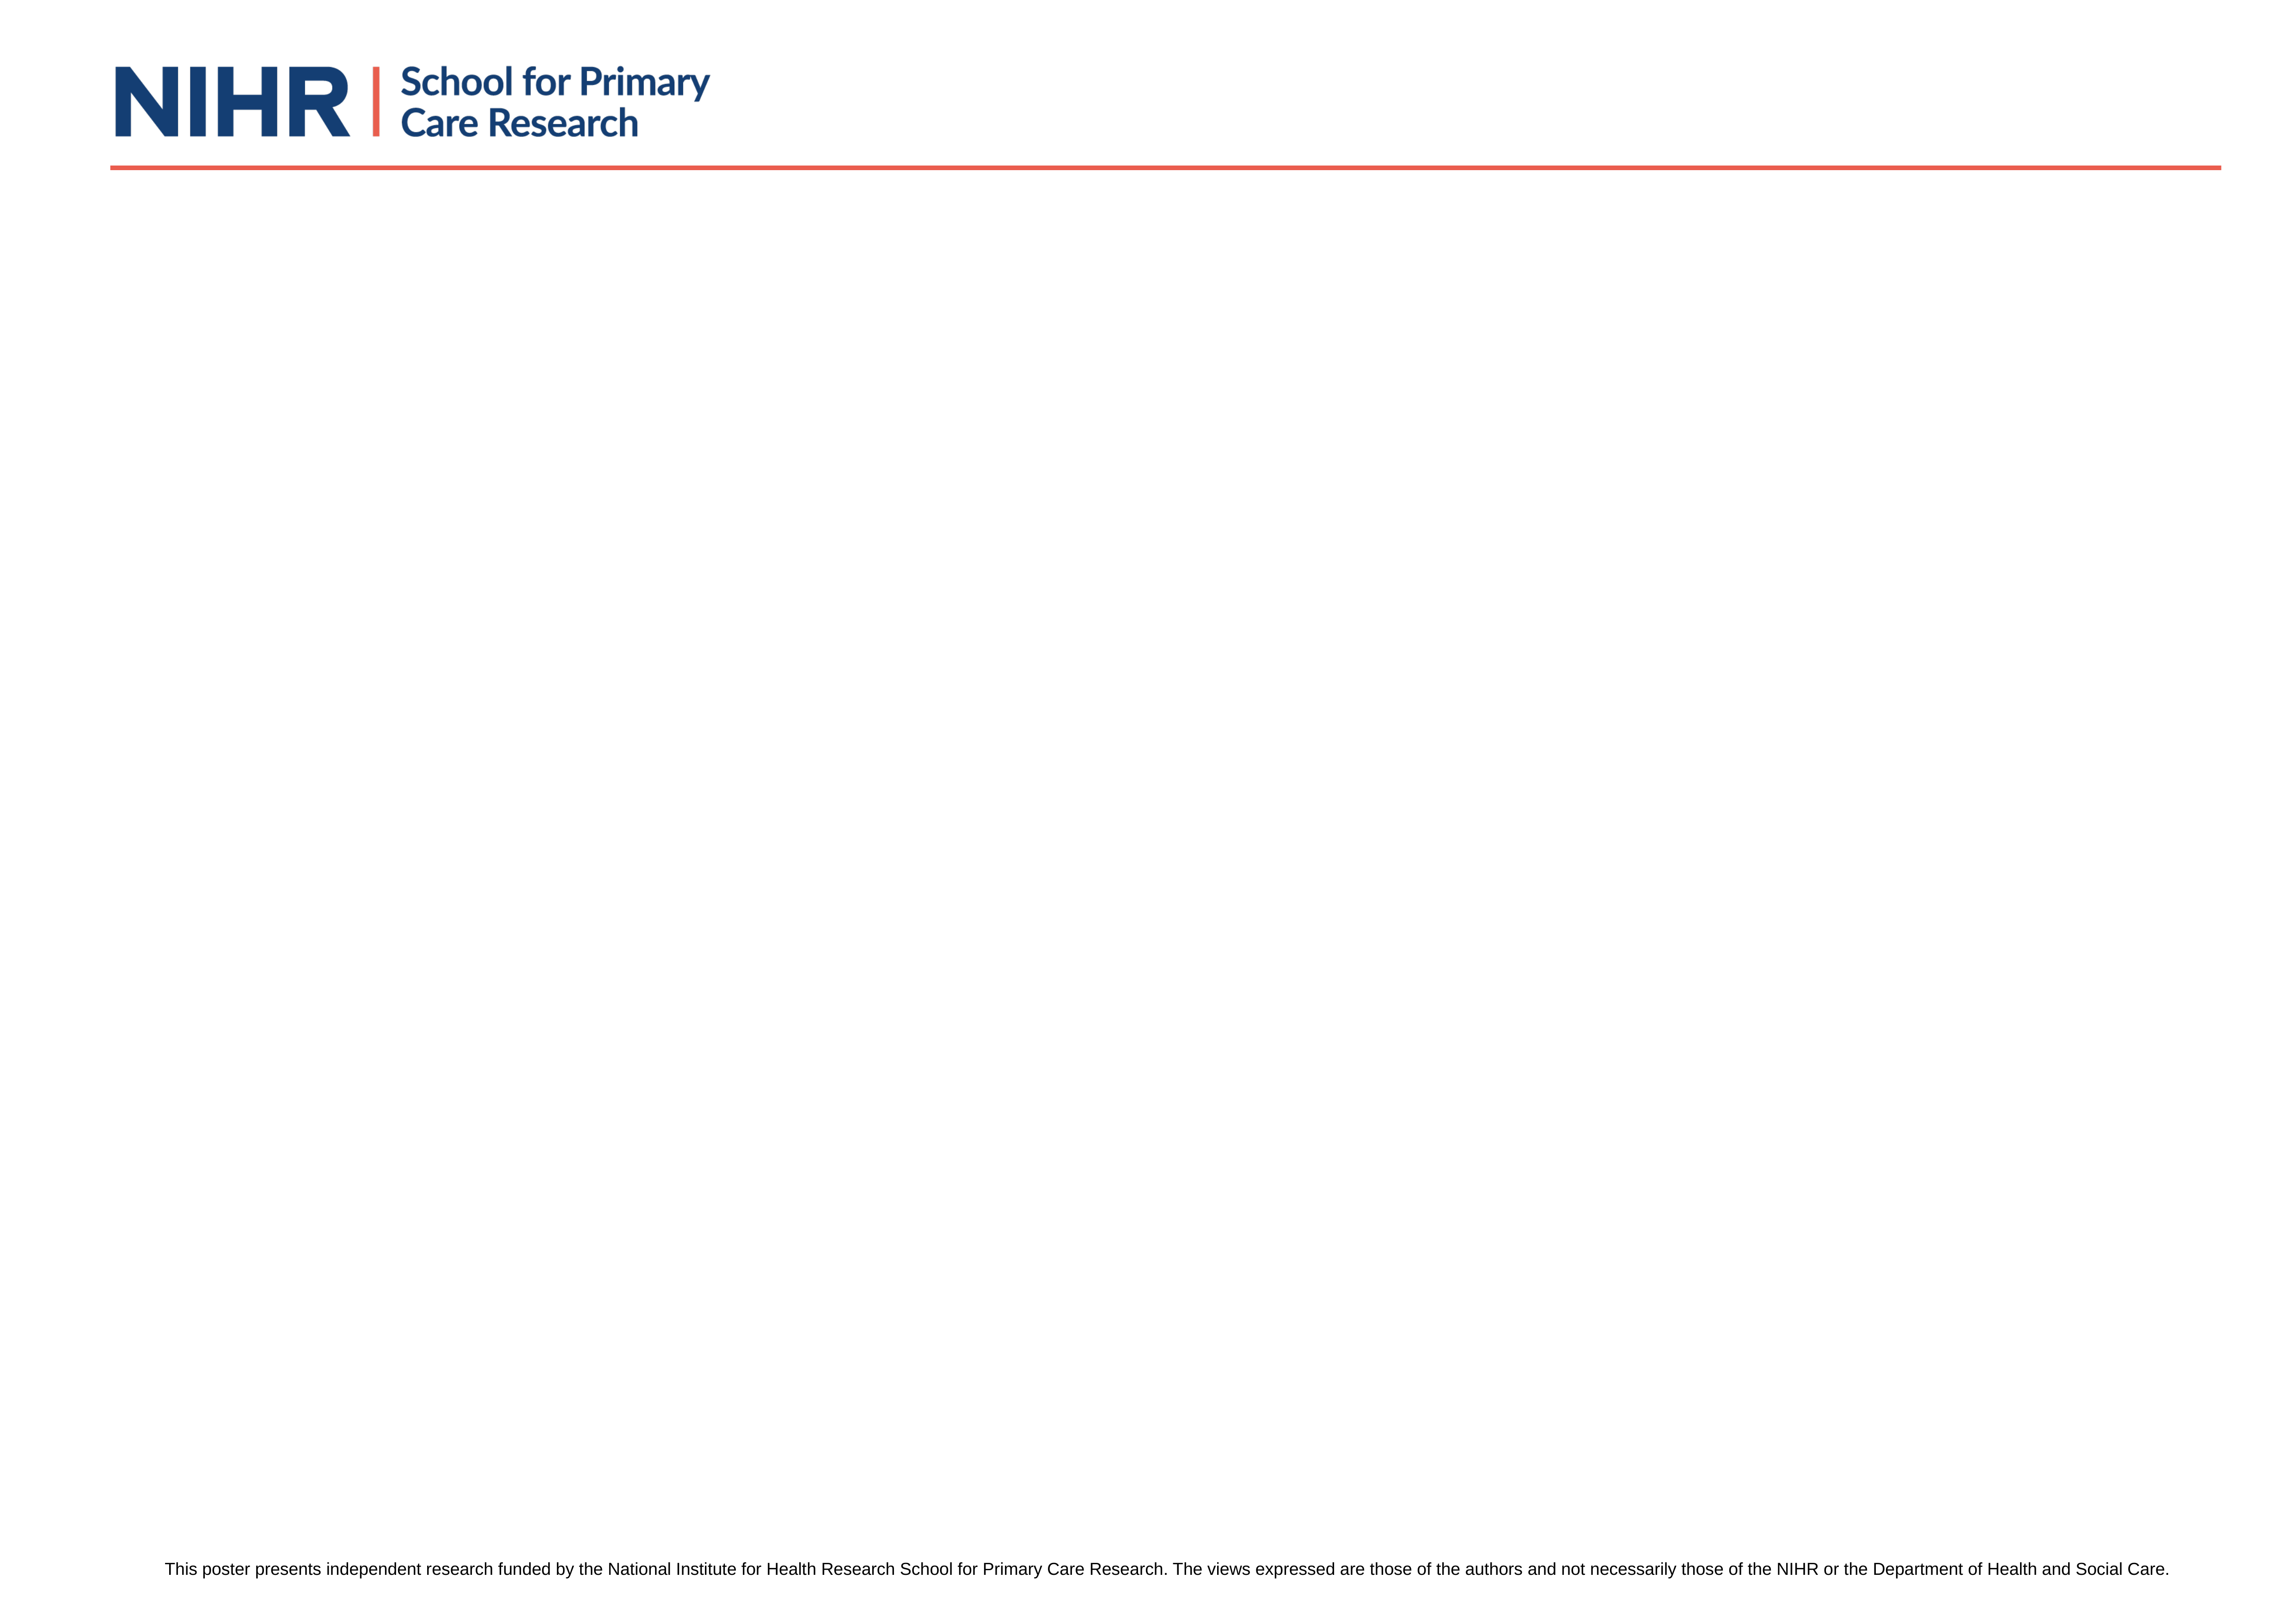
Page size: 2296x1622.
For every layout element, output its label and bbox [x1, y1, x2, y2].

picture [86, 36, 2222, 170]
